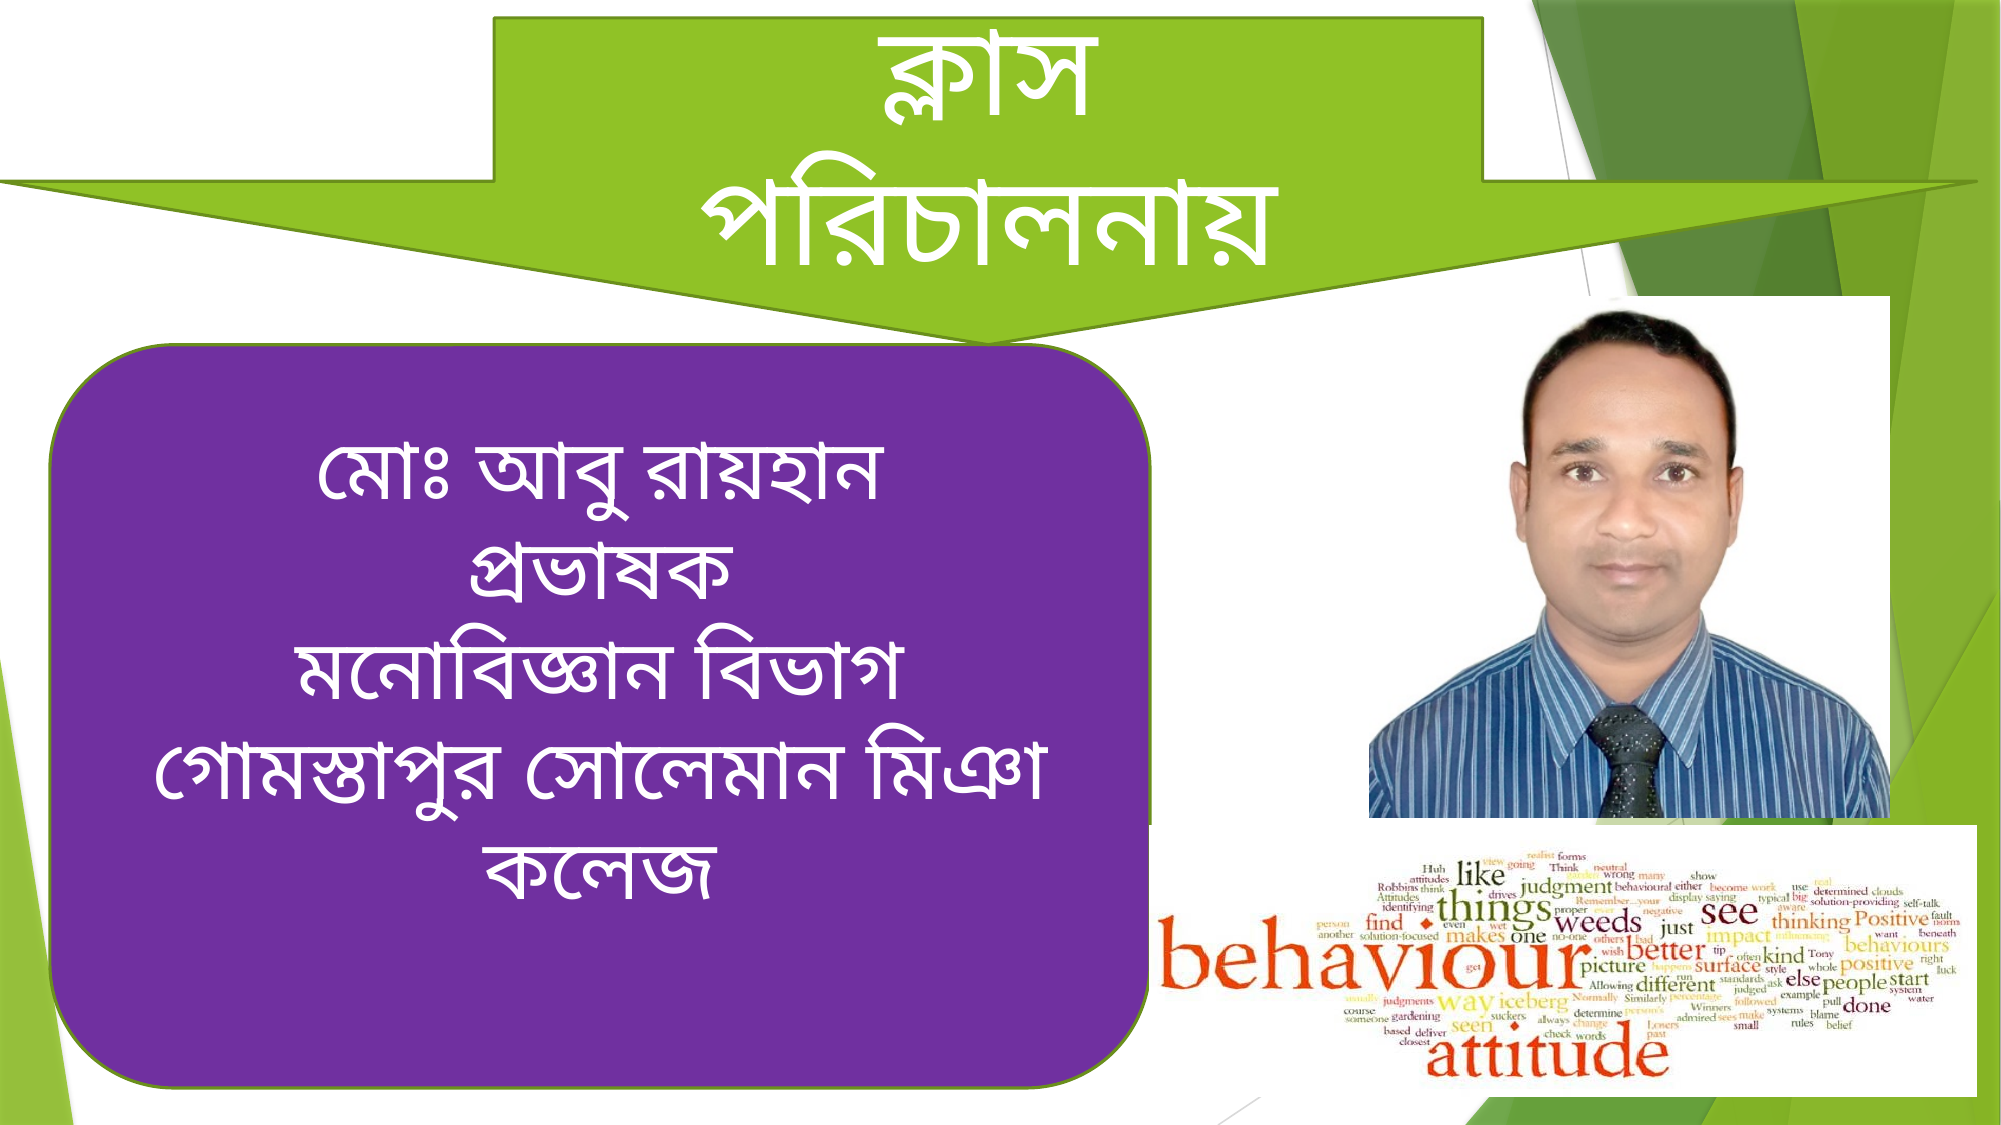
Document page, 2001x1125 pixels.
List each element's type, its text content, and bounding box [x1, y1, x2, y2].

text_box ক্লাস পরিচালনায় [0, 16, 1979, 347]
picture [1368, 296, 1891, 818]
picture [1149, 825, 1978, 1097]
text_box মোঃ আবু রায়হান প্রভাষক মনোবিজ্ঞান বিভাগ গোমস্তাপুর সোলেমান মিঞা কলেজ [48, 343, 1152, 1090]
